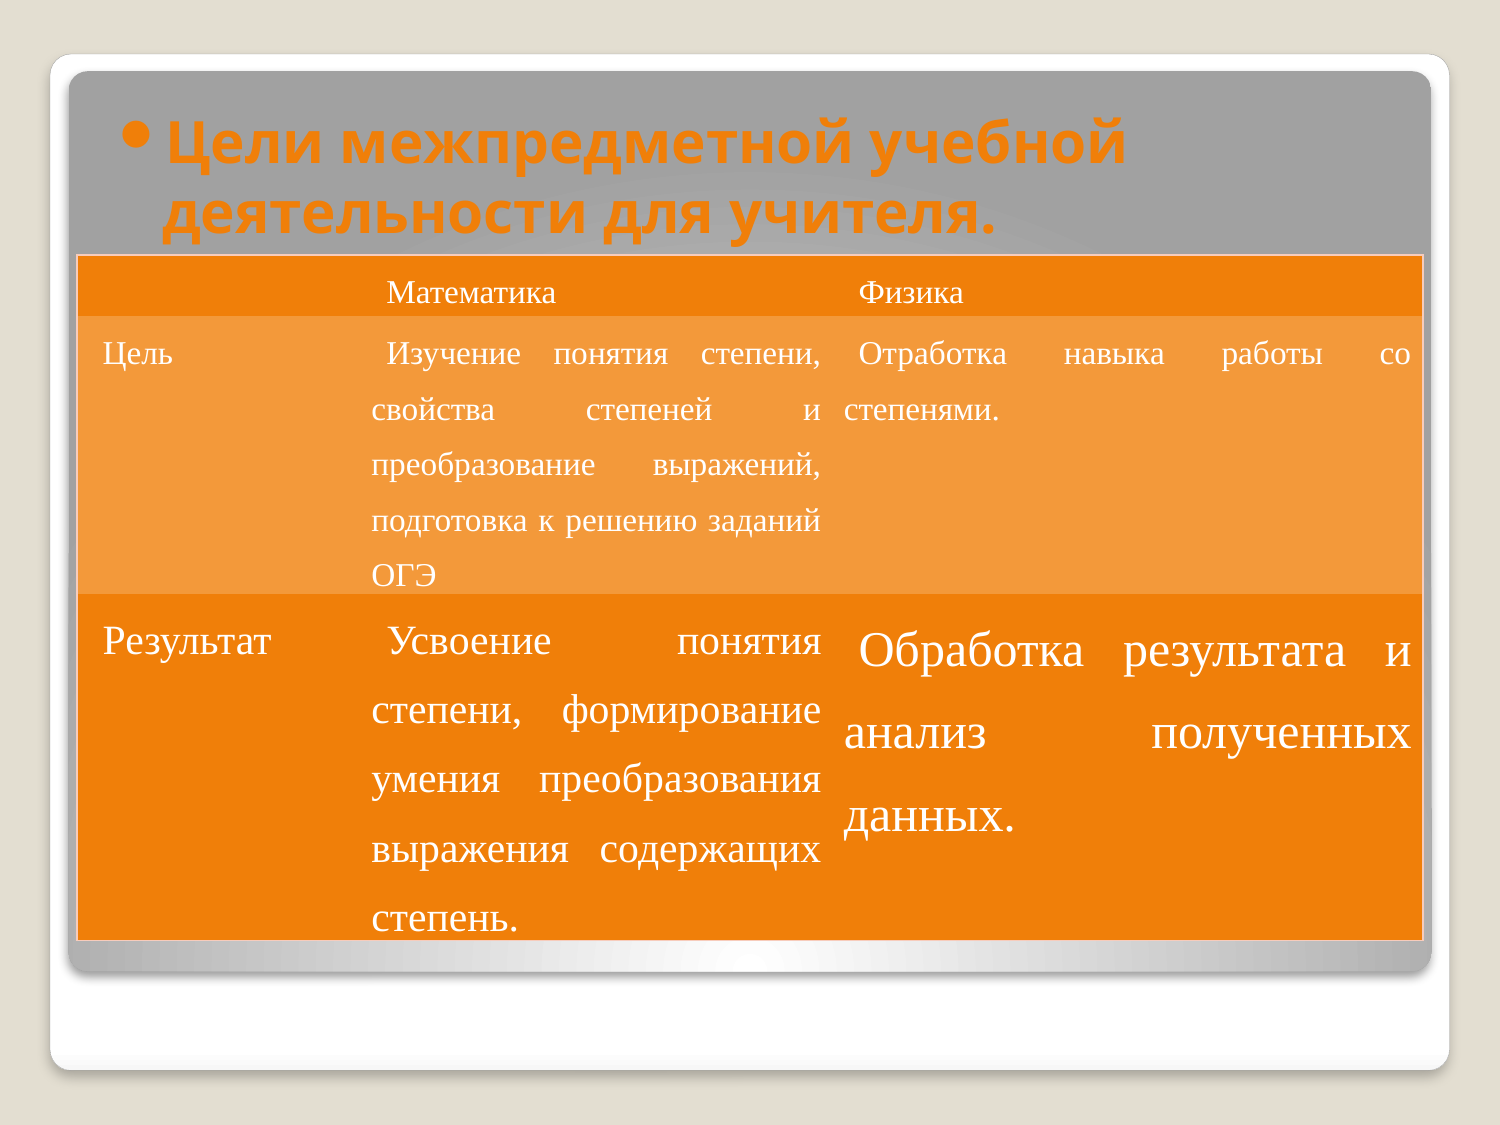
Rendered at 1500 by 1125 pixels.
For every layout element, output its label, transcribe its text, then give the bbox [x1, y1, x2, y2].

table_header Математика [360, 256, 833, 316]
list Цели межпредметной учебной деятельности для учителя. [88, 90, 1431, 777]
table_cell Обработка результата и анализ полученных данных. [833, 594, 1422, 940]
table_header [78, 256, 360, 316]
table_cell Результат [78, 594, 360, 940]
table_cell Усвоение понятия степени, формирование умения преобразования выражения содержащих степень. [360, 594, 833, 940]
table_cell Отработка навыка работы со степенями. [833, 316, 1422, 594]
table_cell Изучение понятия степени, свойства степеней и преобразование выражений, подготовка к решению заданий ОГЭ [360, 316, 833, 594]
table_header Физика [833, 256, 1422, 316]
table_cell Цель [78, 316, 360, 594]
